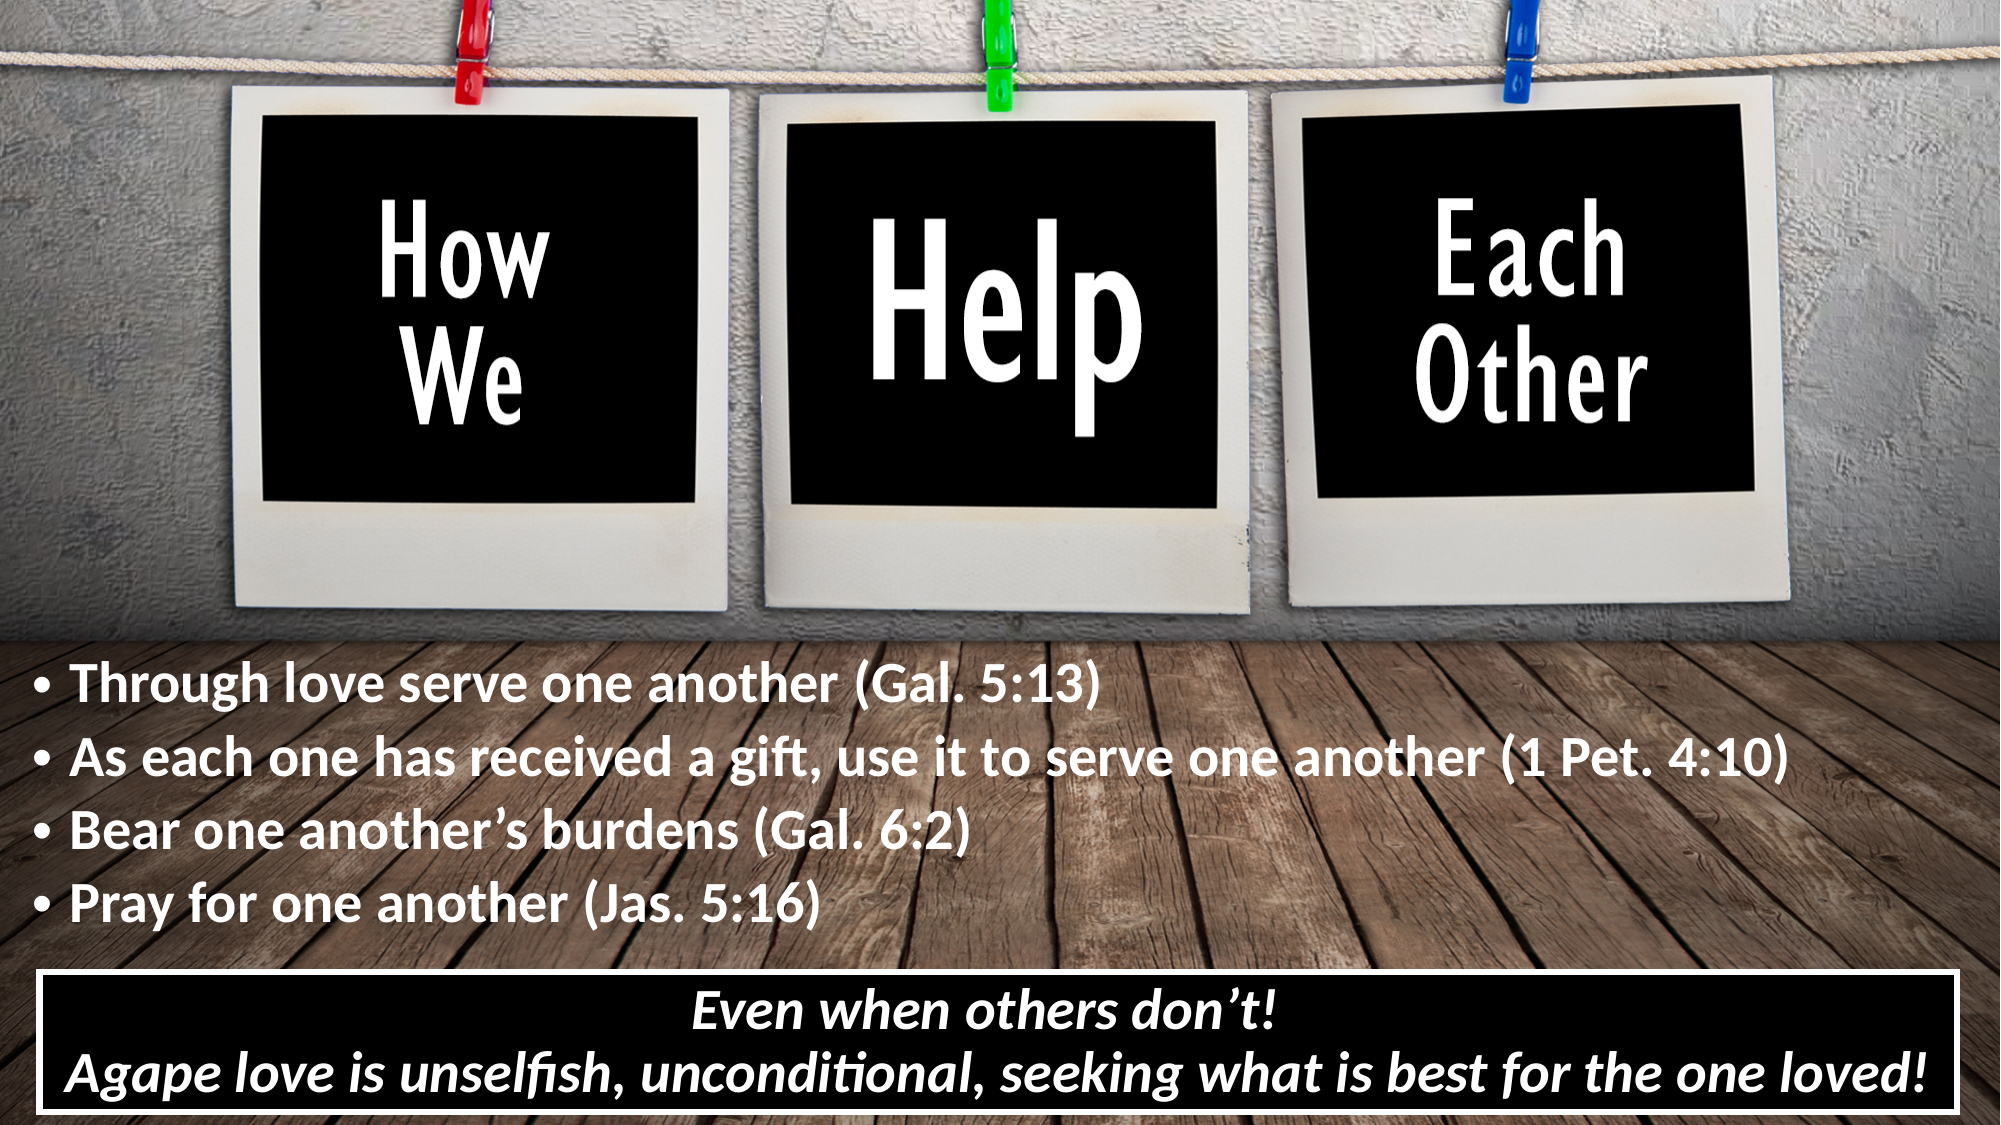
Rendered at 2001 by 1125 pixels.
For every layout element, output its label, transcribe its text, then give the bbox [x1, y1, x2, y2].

list Through love serve one another (Gal. 5:13) As each one has received a gift, use it to serve one another (1 Pet. 4:10) Bear one another’s burdens (Gal. 6:2) Pray for one another (Jas. 5:16) [16, 653, 1984, 973]
text_box Even when others don’t! Agape love is unselfish, unconditional, seeking what is best for the one loved! [39, 971, 1958, 1113]
picture [0, 0, 2000, 1125]
